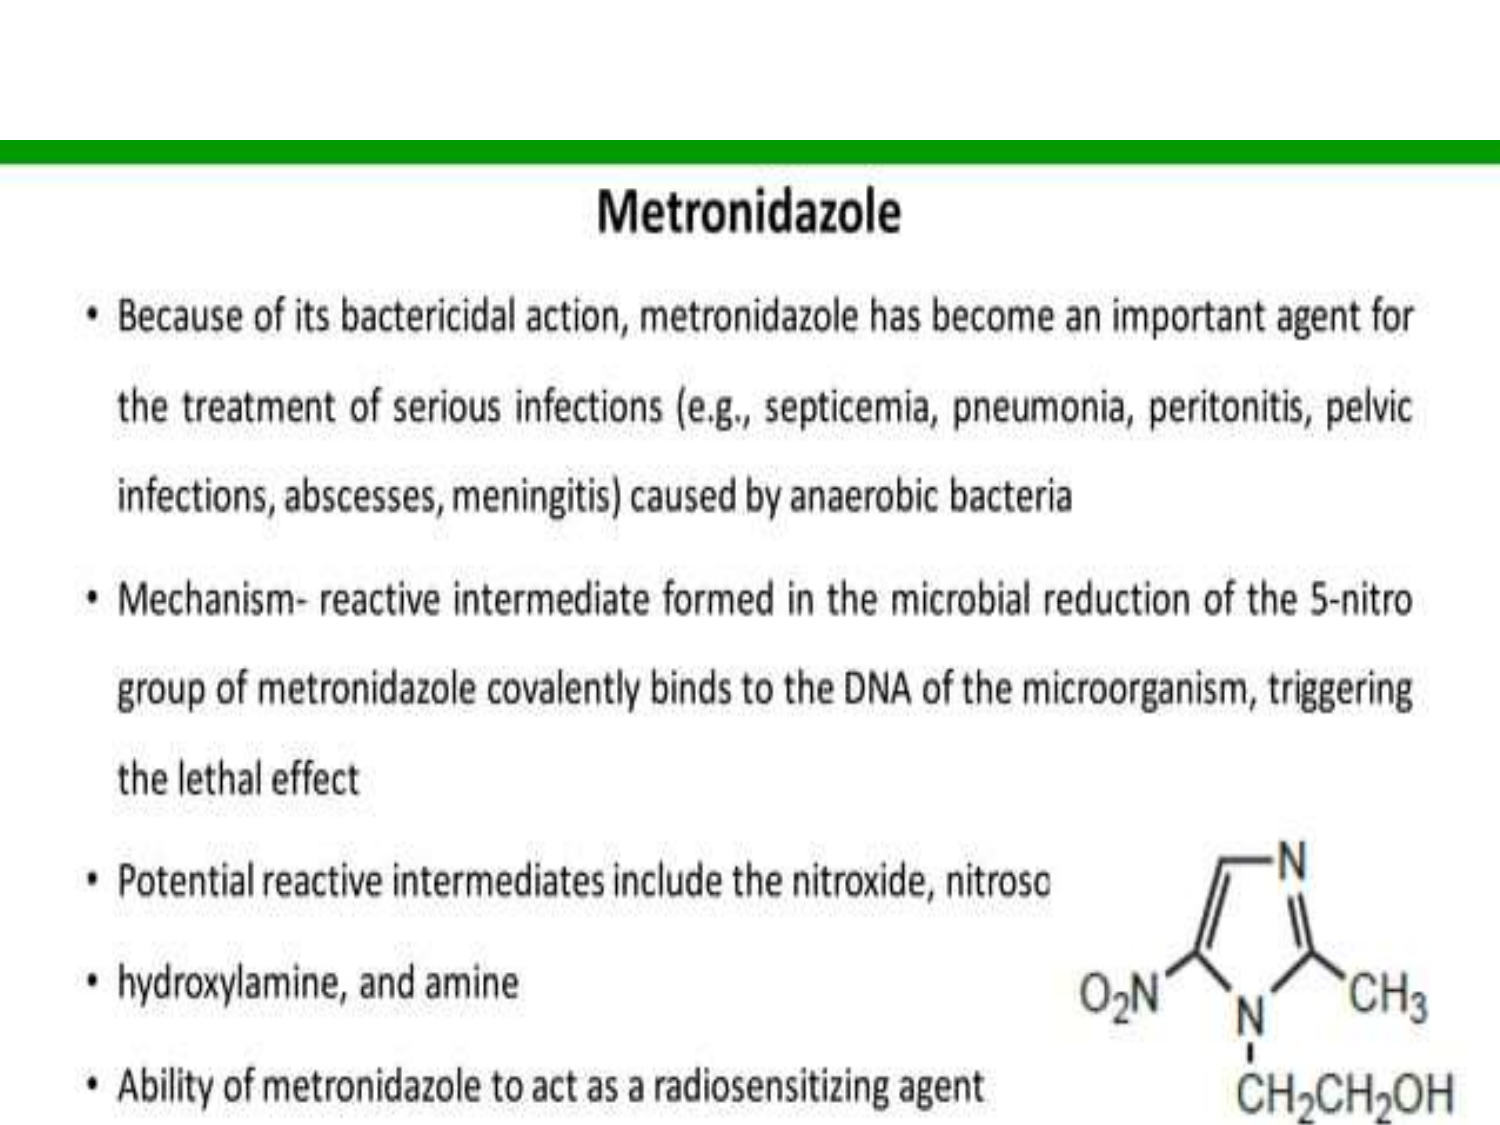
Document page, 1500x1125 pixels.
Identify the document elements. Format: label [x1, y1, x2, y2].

picture [0, 139, 1500, 1125]
